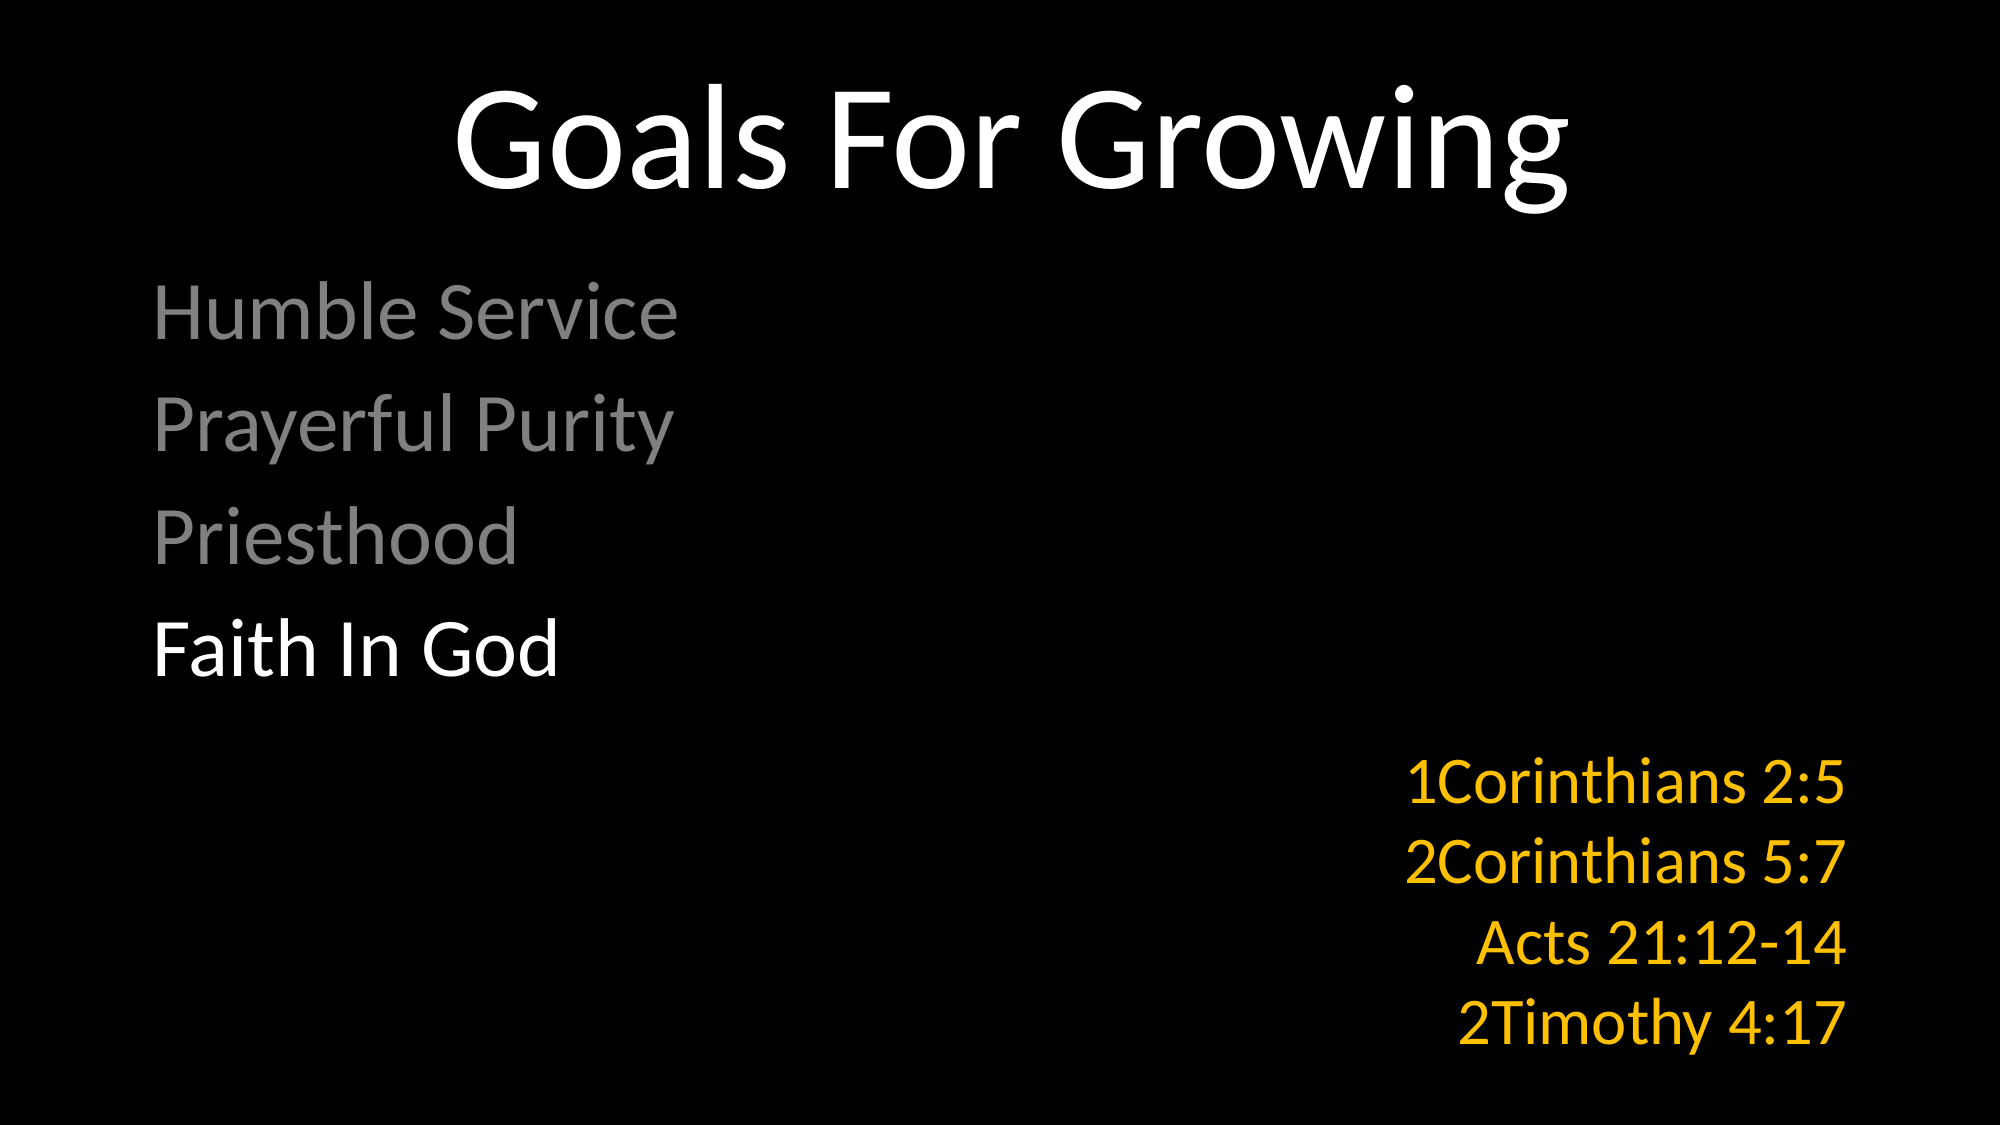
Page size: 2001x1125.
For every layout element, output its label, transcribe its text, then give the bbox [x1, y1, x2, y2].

list 1Corinthians 2:5 2Corinthians 5:7 Acts 21:12-14 2Timothy 4:17 [1012, 299, 1863, 1066]
list Humble Service Prayerful Purity Priesthood Faith In God [137, 248, 988, 1066]
title Goals For Growing [150, 31, 1875, 249]
